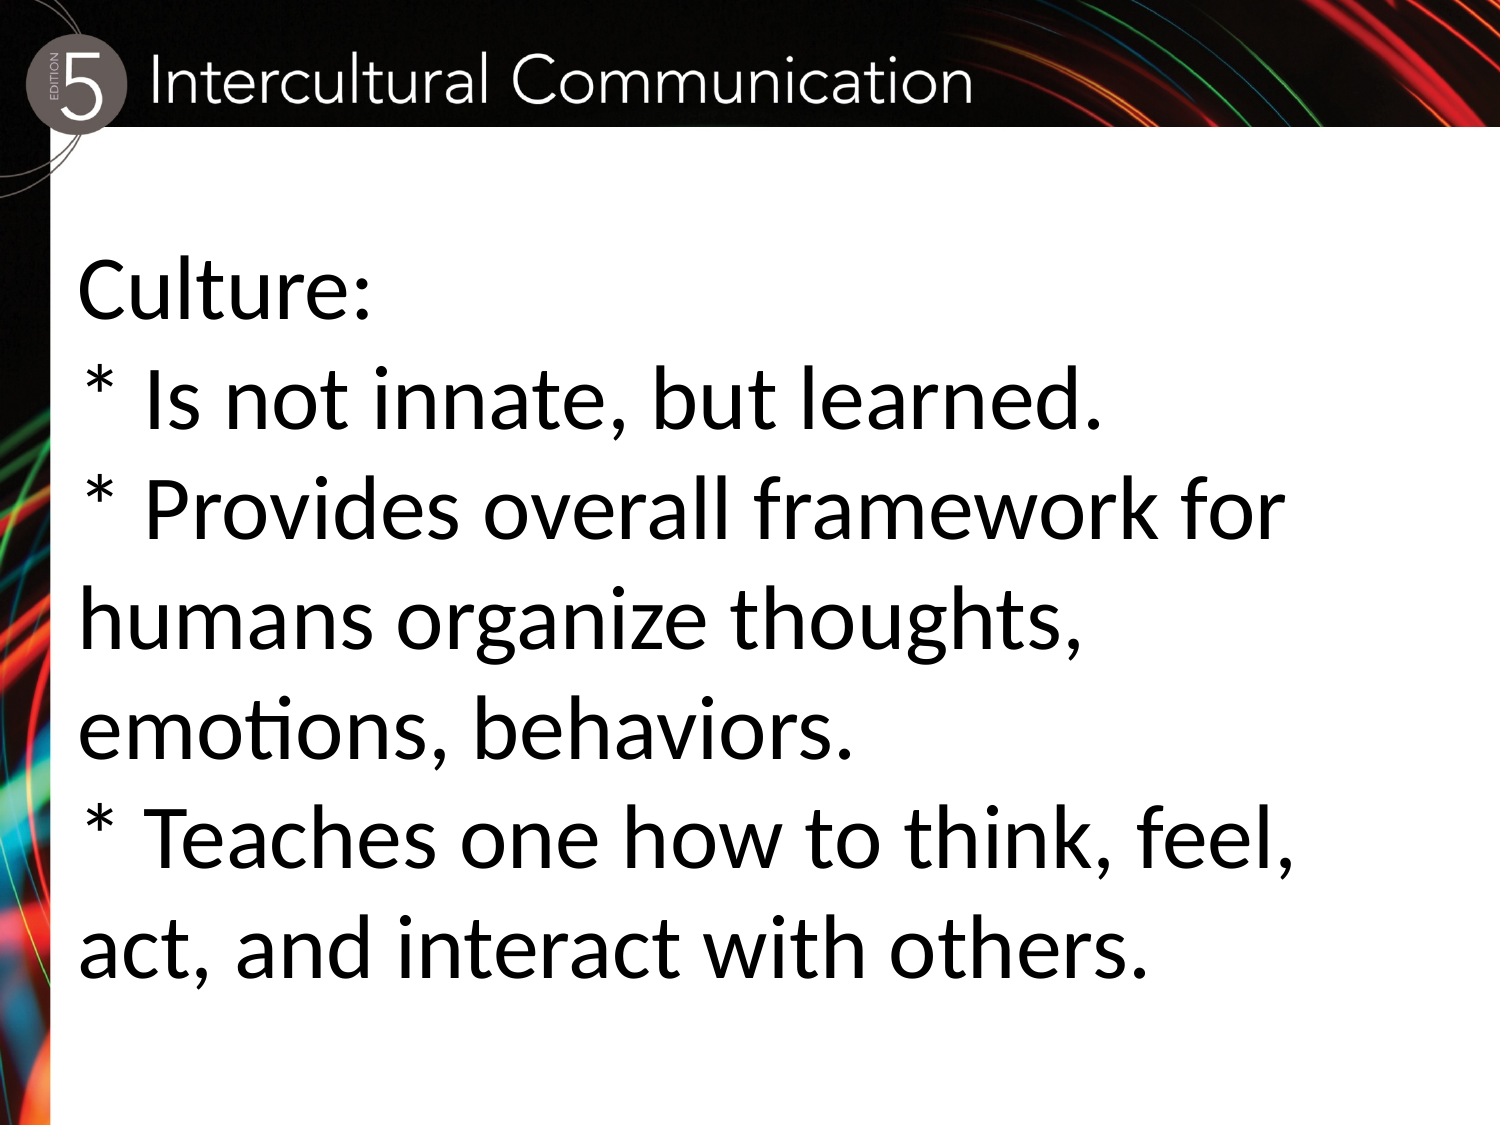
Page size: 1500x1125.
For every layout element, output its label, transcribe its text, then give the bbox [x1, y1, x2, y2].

title Culture: * Is not innate, but learned. * Provides overall framework for humans organize thoughts, emotions, behaviors. * Teaches one how to think, feel, act, and interact with others. [62, 212, 1413, 1013]
picture [0, 0, 1500, 1125]
